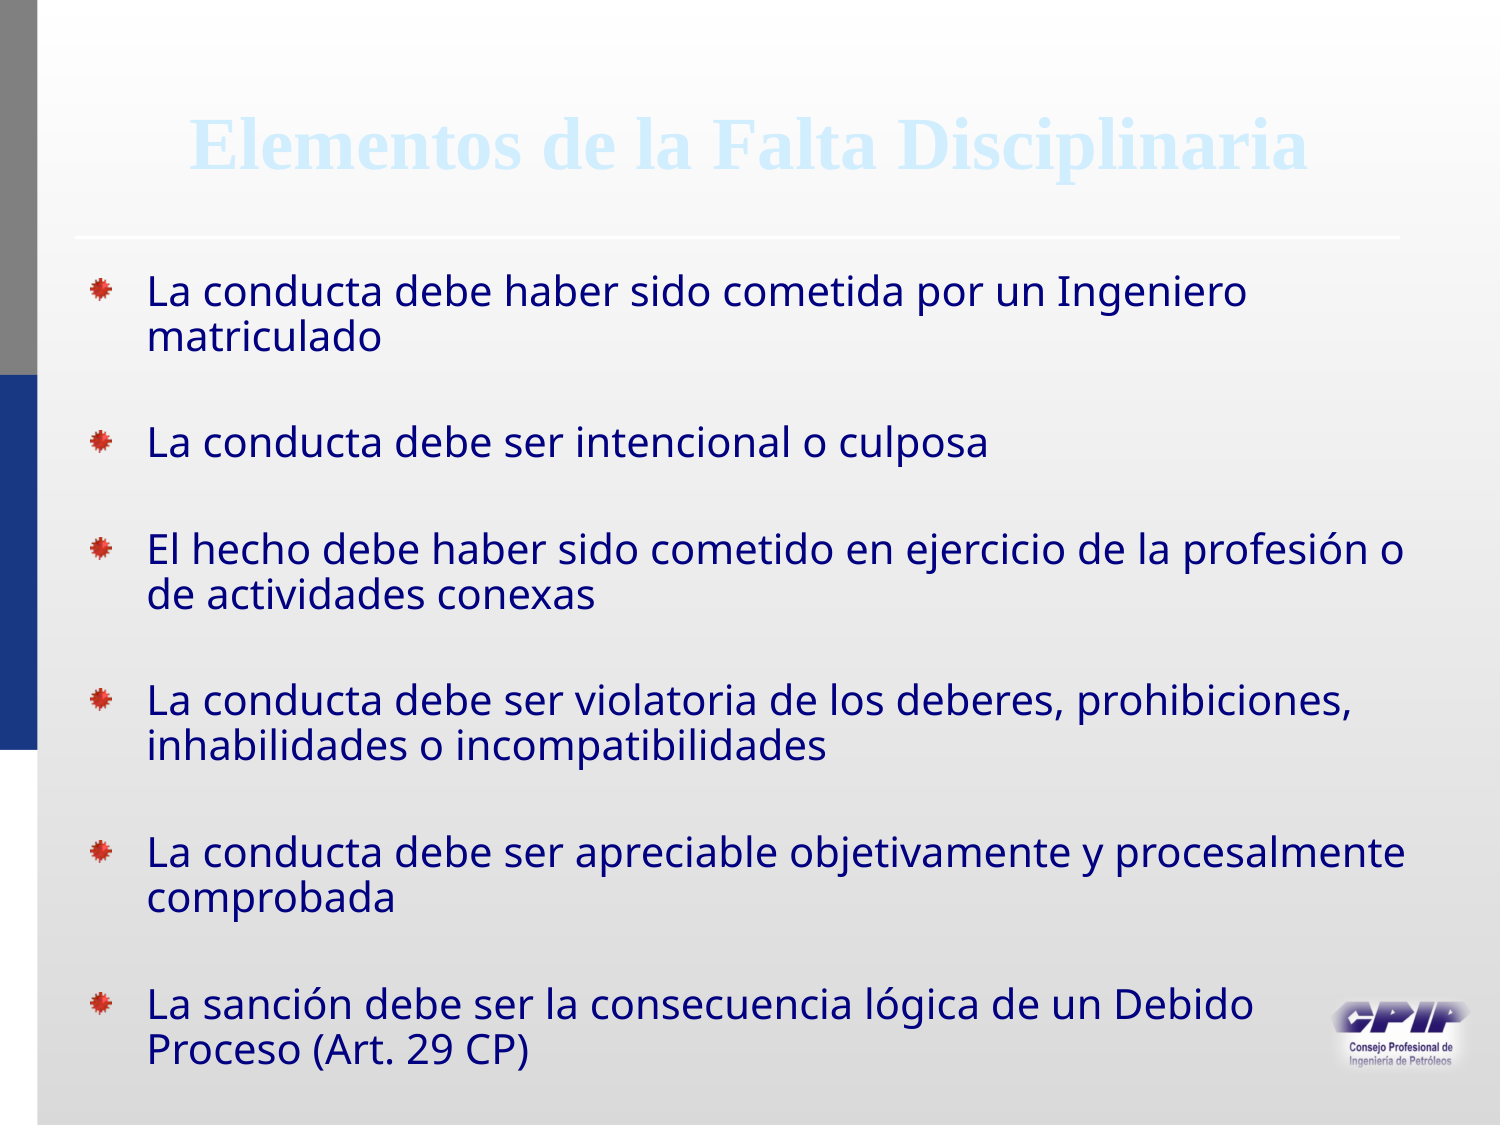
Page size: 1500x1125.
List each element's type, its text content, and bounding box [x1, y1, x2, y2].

picture [90, 537, 112, 560]
picture [90, 840, 112, 863]
picture [90, 430, 112, 453]
picture [1326, 990, 1476, 1079]
title Elementos de la Falta Disciplinaria [74, 45, 1426, 233]
picture [90, 278, 112, 301]
list La conducta debe haber sido cometida por un Ingeniero matriculado La conducta debe ser intencional o culposa El hecho debe haber sido cometido en ejercicio de la profesión o de actividades conexas La conducta debe ser violatoria de los deberes, prohibiciones, inhabilidades o incompatibilidades La conducta debe ser apreciable objetivamente y procesalmente comprobada La sanción debe ser la consecuencia lógica de un Debido Proceso (Art. 29 CP) [74, 262, 1426, 1082]
picture [90, 688, 112, 711]
picture [90, 992, 112, 1015]
